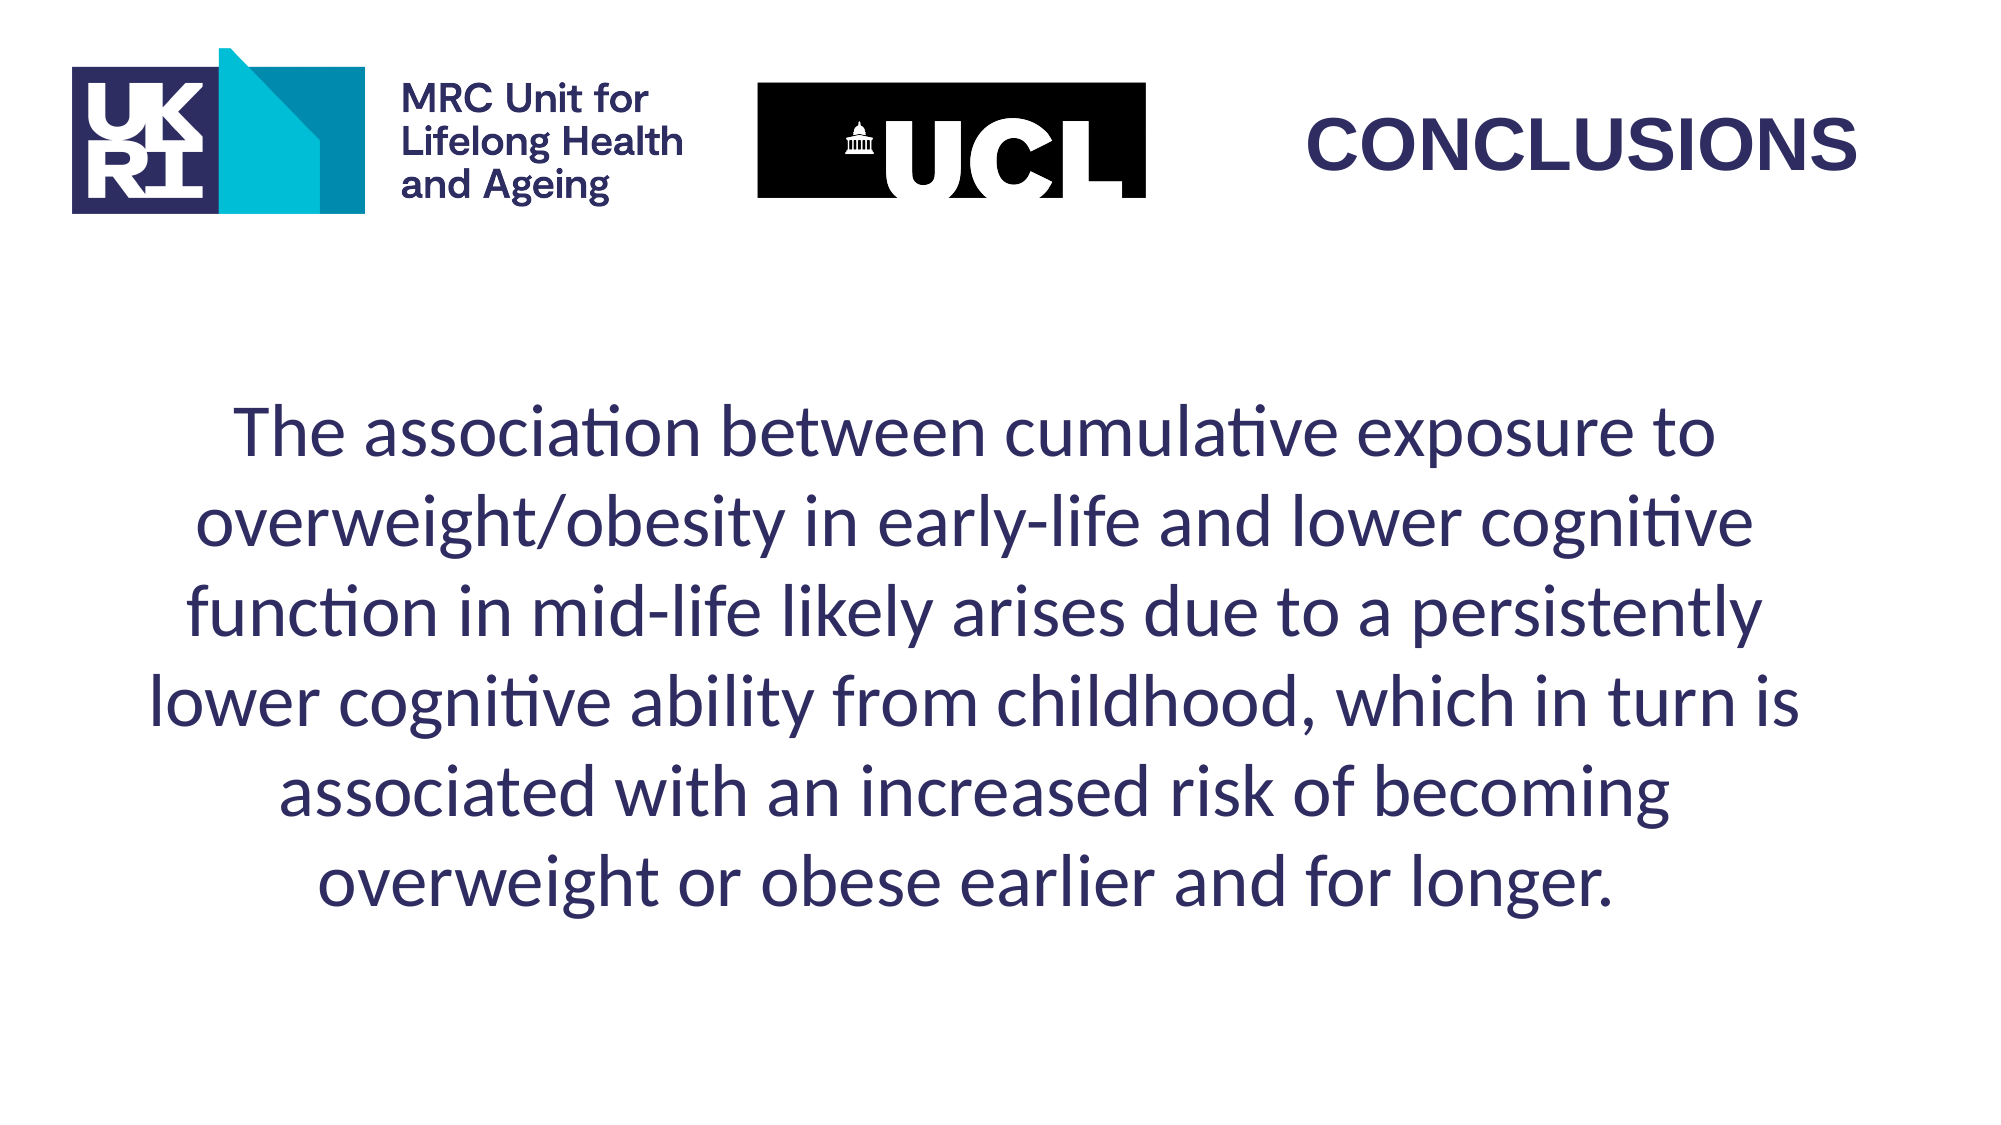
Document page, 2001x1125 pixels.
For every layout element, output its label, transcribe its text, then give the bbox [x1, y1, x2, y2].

text_box CONCLUSIONS [1291, 87, 1875, 193]
text_box The association between cumulative exposure to overweight/obesity in early-life and lower cognitive function in mid-life likely arises due to a persistently lower cognitive ability from childhood, which in turn is associated with an increased risk of becoming overweight or obese earlier and for longer. [107, 374, 1844, 930]
picture [72, 48, 1146, 214]
